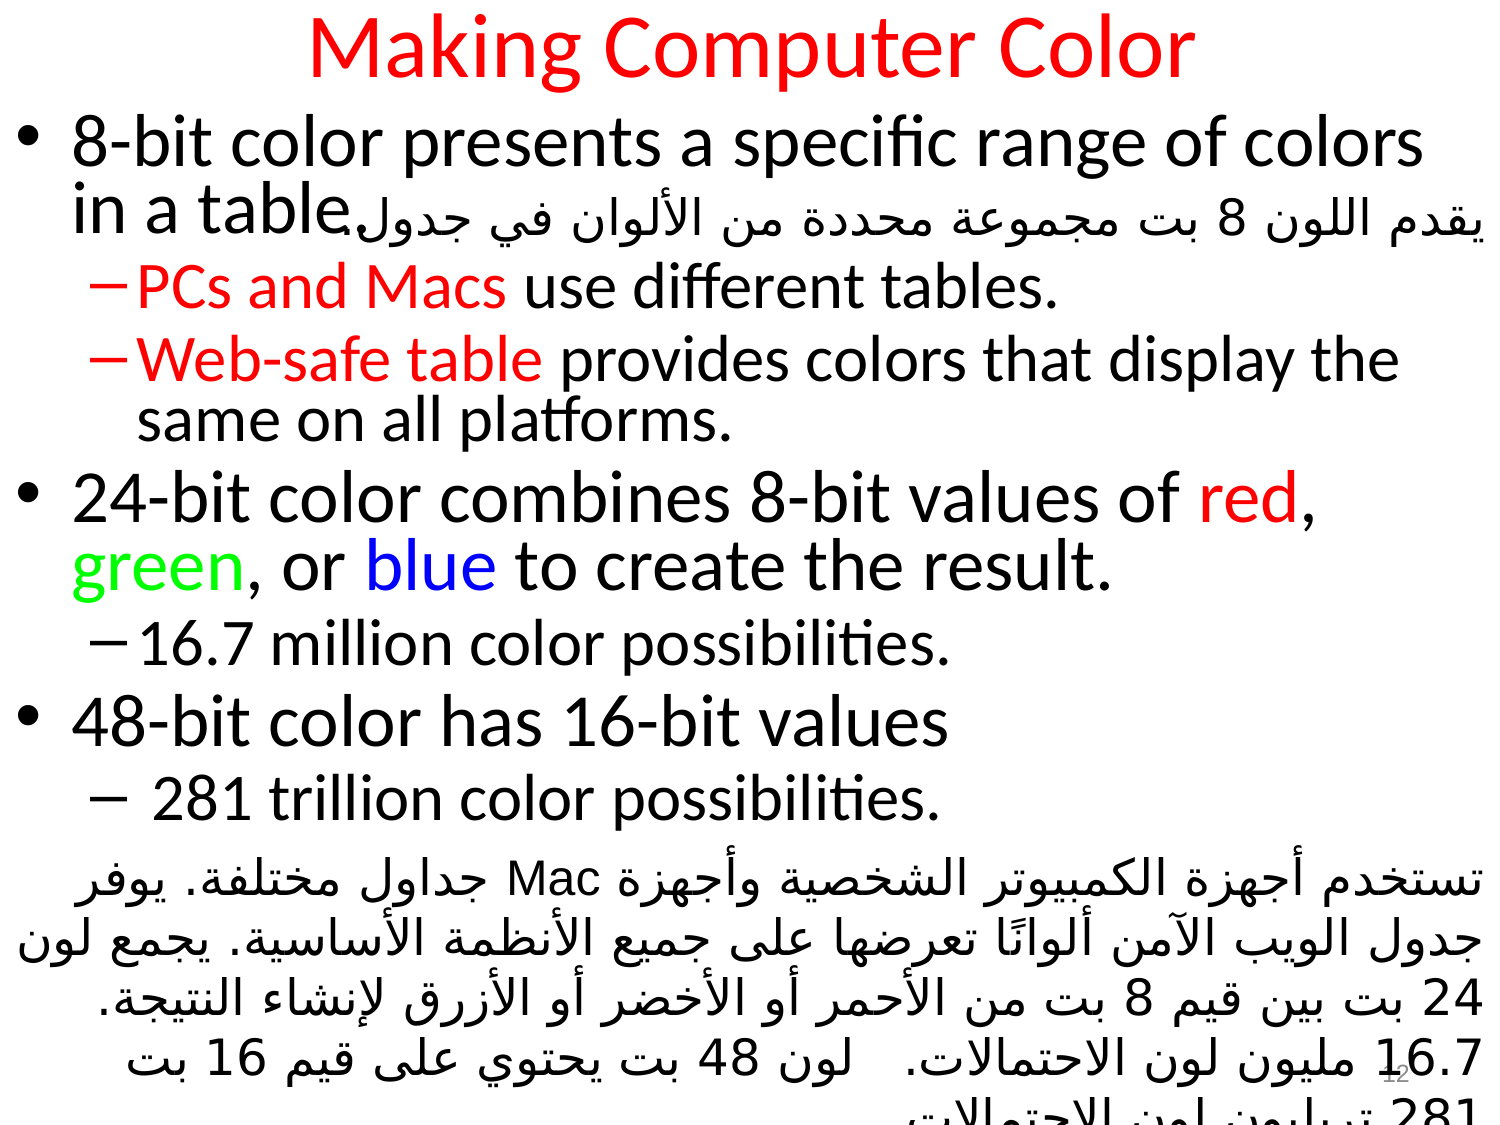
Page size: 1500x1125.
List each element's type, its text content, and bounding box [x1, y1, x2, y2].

list 8-bit color presents a specific range of colors in a table. PCs and Macs use different tables. Web-safe table provides colors that display the same on all platforms. 24-bit color combines 8-bit values of red, green, or blue to create the result. 16.7 million color possibilities. 48-bit color has 16-bit values 281 trillion color possibilities. [0, 104, 1500, 177]
text_box يقدم اللون 8 بت مجموعة محددة من الألوان في جدول. تستخدم أجهزة الكمبيوتر الشخصية وأجهزة Mac جداول مختلفة. يوفر جدول الويب الآمن ألوانًا تعرضها على جميع الأنظمة الأساسية. يجمع لون 24 بت بين قيم 8 بت من الأحمر أو الأخضر أو الأزرق لإنشاء النتيجة. 16.7 مليون لون الاحتمالات. لون 48 بت يحتوي على قيم 16 بت 281 تريليون لون الاحتمالات. [0, 177, 1500, 1125]
title Making Computer Color [77, 0, 1428, 104]
